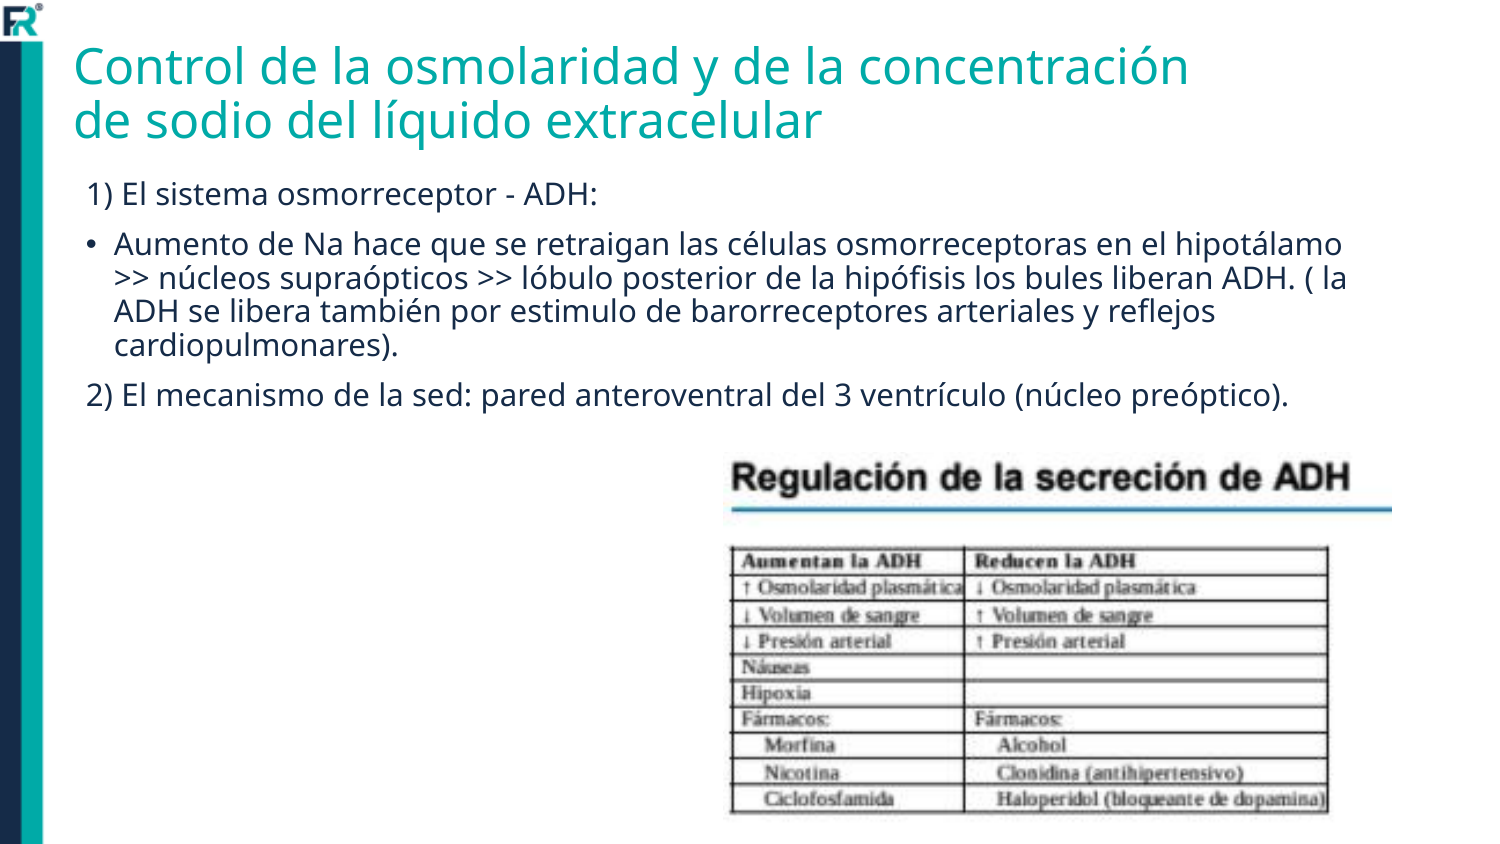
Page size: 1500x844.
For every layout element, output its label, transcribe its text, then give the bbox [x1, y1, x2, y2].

picture [0, 0, 1500, 844]
list 1) El sistema osmorreceptor - ADH: Aumento de Na hace que se retraigan las células osmorreceptoras en el hipotálamo >> núcleos supraópticos >> lóbulo posterior de la hipófisis los bules liberan ADH. ( la ADH se libera también por estimulo de barorreceptores arteriales y reflejos cardiopulmonares). 2) El mecanismo de la sed: pared anteroventral del 3 ventrículo (núcleo preóptico). [79, 172, 1392, 430]
title Control de la osmolaridad y de la concentración de sodio del líquido extracelular [67, 0, 1381, 216]
